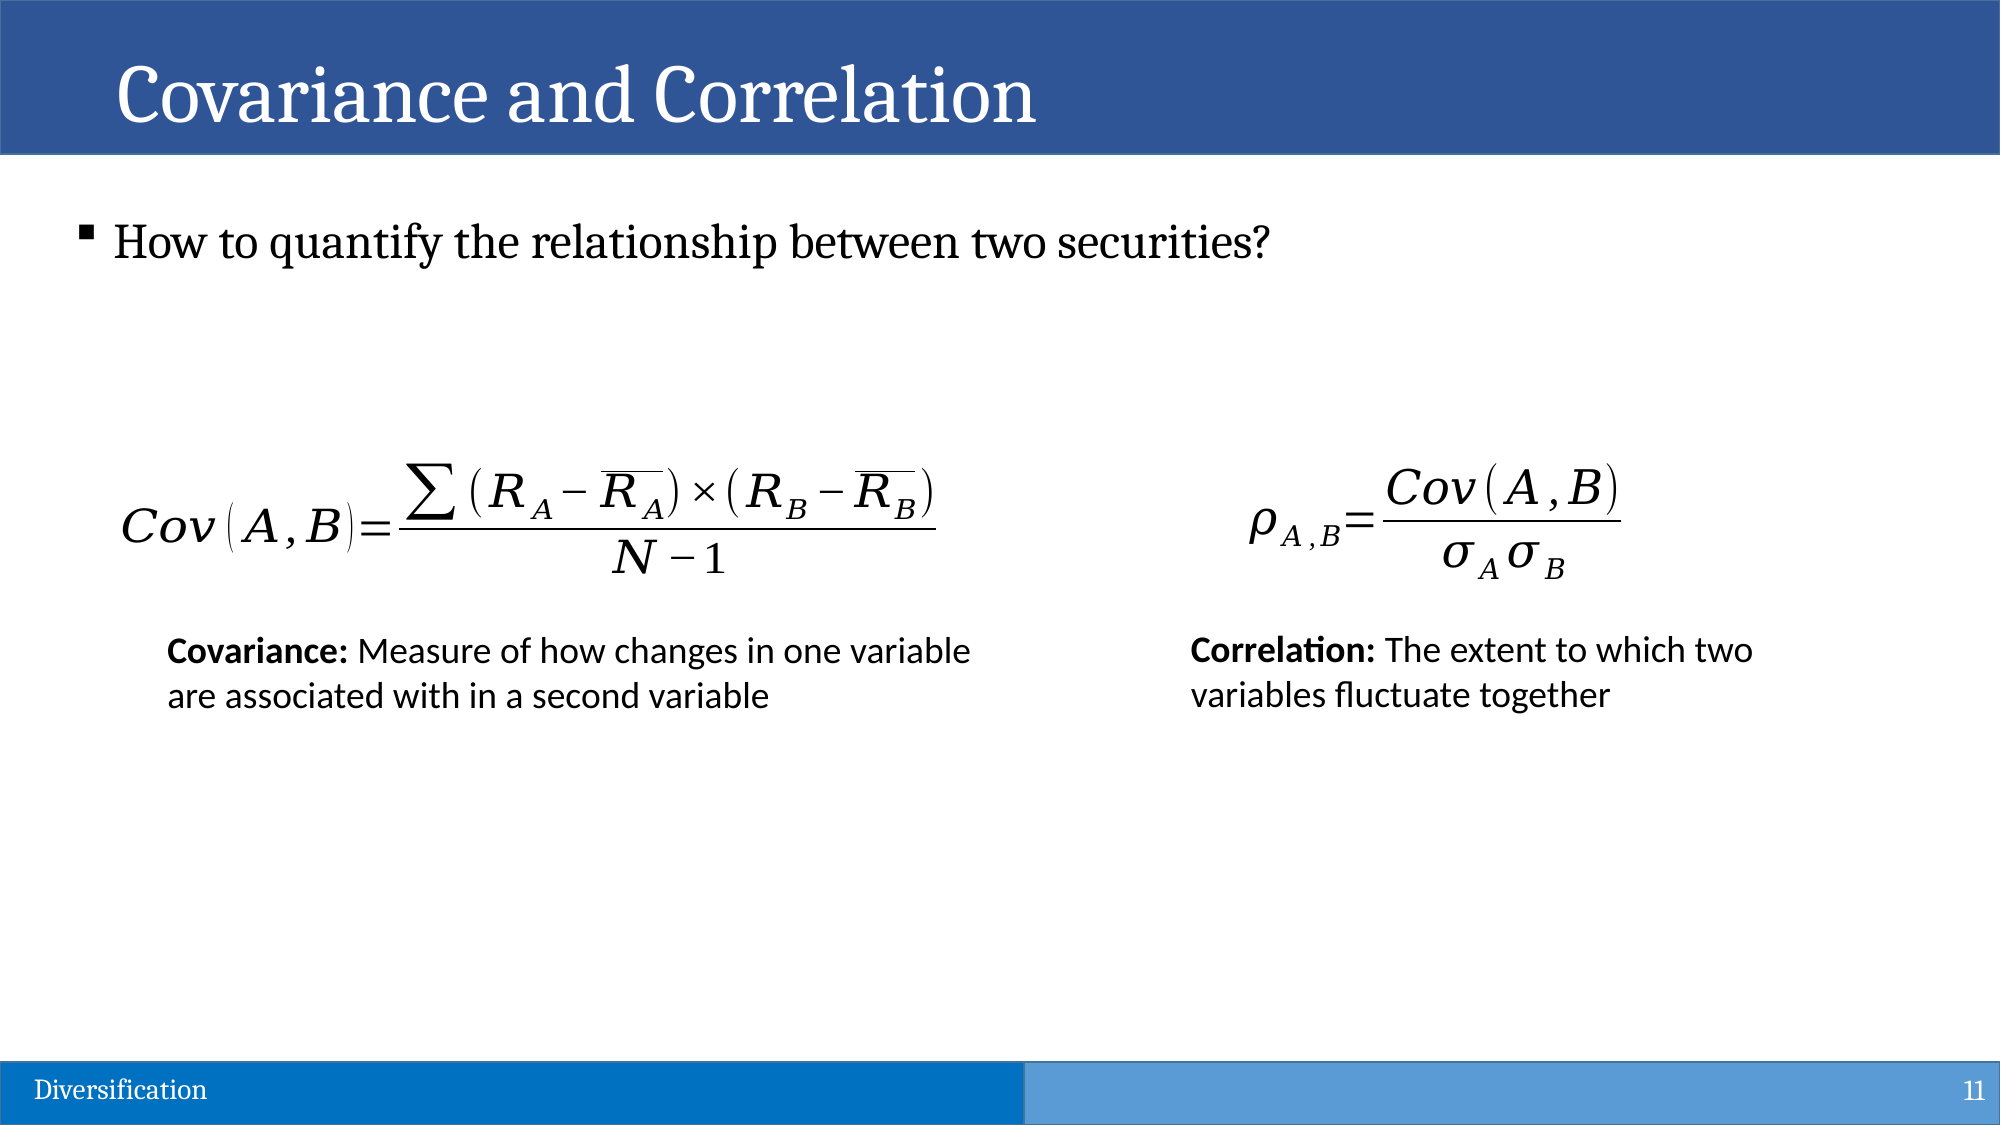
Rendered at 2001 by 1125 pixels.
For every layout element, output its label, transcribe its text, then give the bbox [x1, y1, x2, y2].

text_box Correlation: The extent to which two variables fluctuate together [1176, 617, 1848, 723]
text_box Covariance and Correlation [102, 31, 1915, 147]
text_box [0, 0, 2000, 155]
text_box How to quantify the relationship between two securities? [61, 201, 1950, 303]
text_box Diversification [19, 1063, 850, 1113]
text_box [0, 1061, 1023, 1125]
slide_number 11 [1550, 1059, 2000, 1120]
text_box [1023, 1061, 2000, 1125]
text_box Covariance: Measure of how changes in one variable are associated with in a second variable [152, 618, 1024, 723]
